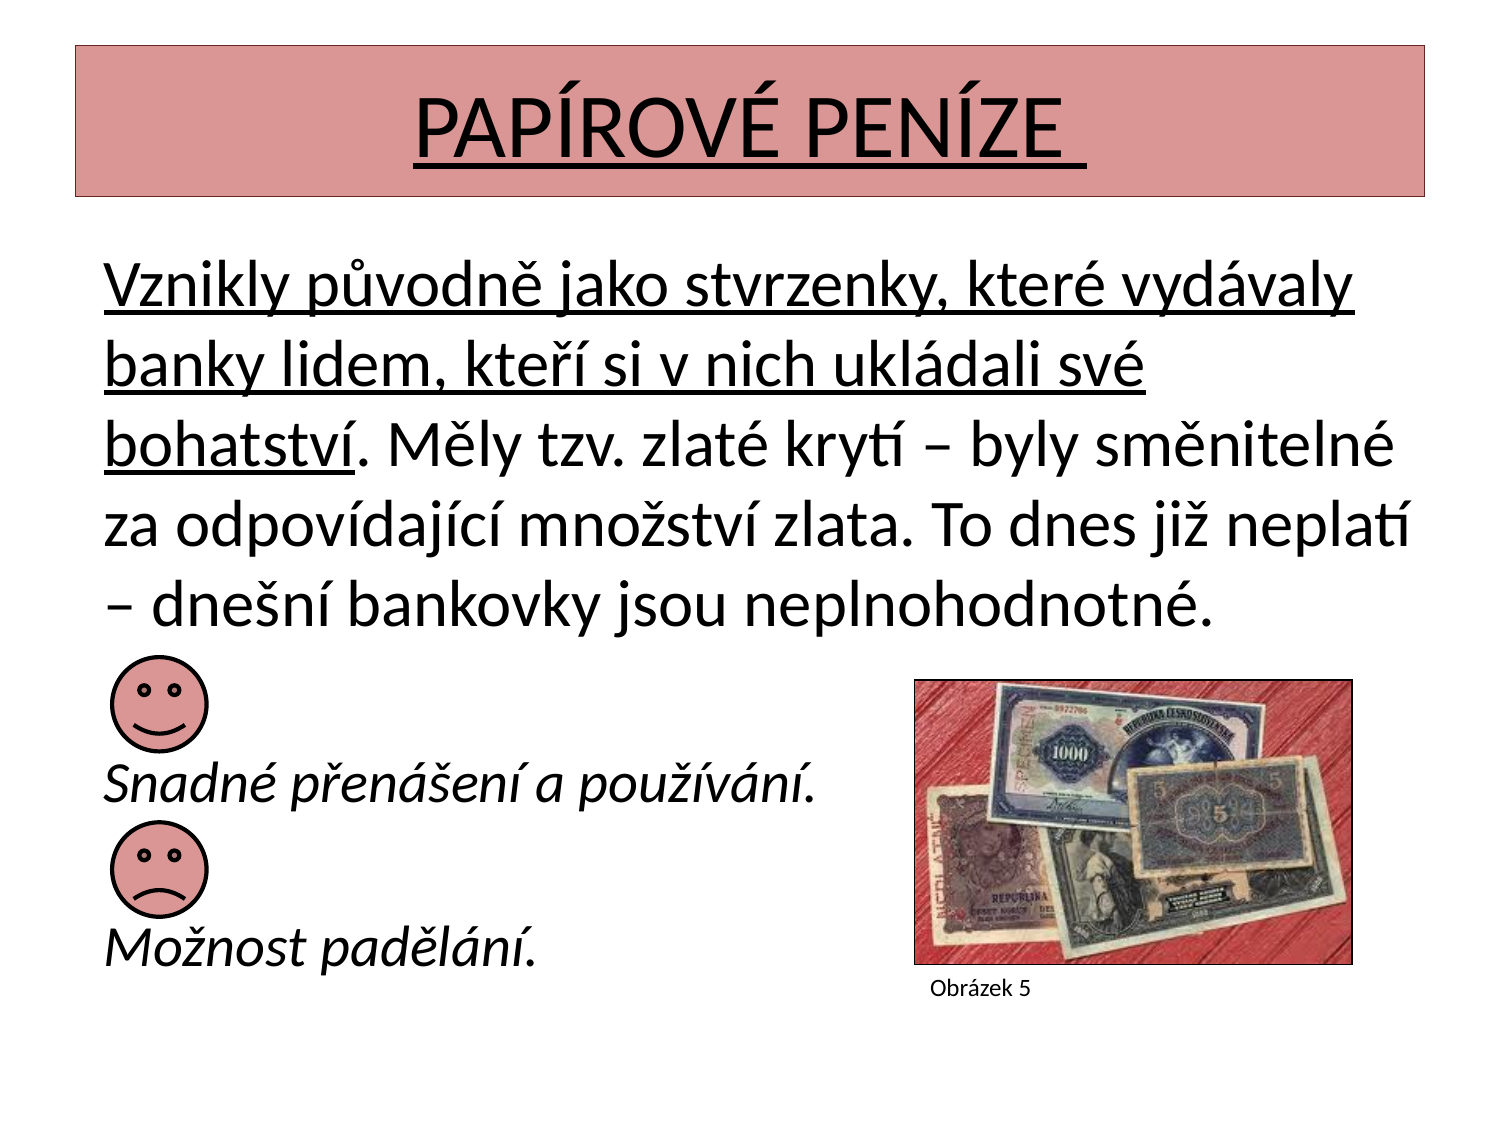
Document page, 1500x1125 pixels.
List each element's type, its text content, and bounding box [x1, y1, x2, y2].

text_box [109, 655, 209, 754]
title PAPÍROVÉ PENÍZE [75, 45, 1425, 197]
list Vznikly původně jako stvrzenky, které vydávaly banky lidem, kteří si v nich ukládali své bohatství. Měly tzv. zlaté krytí – byly směnitelné za odpovídající množství zlata. To dnes již neplatí – dnešní bankovky jsou neplnohodnotné. Snadné přenášení a používání. Možnost padělání. [88, 231, 1439, 1012]
text_box Obrázek 5 [915, 972, 1152, 1009]
text_box [109, 820, 209, 919]
picture [915, 680, 1352, 964]
